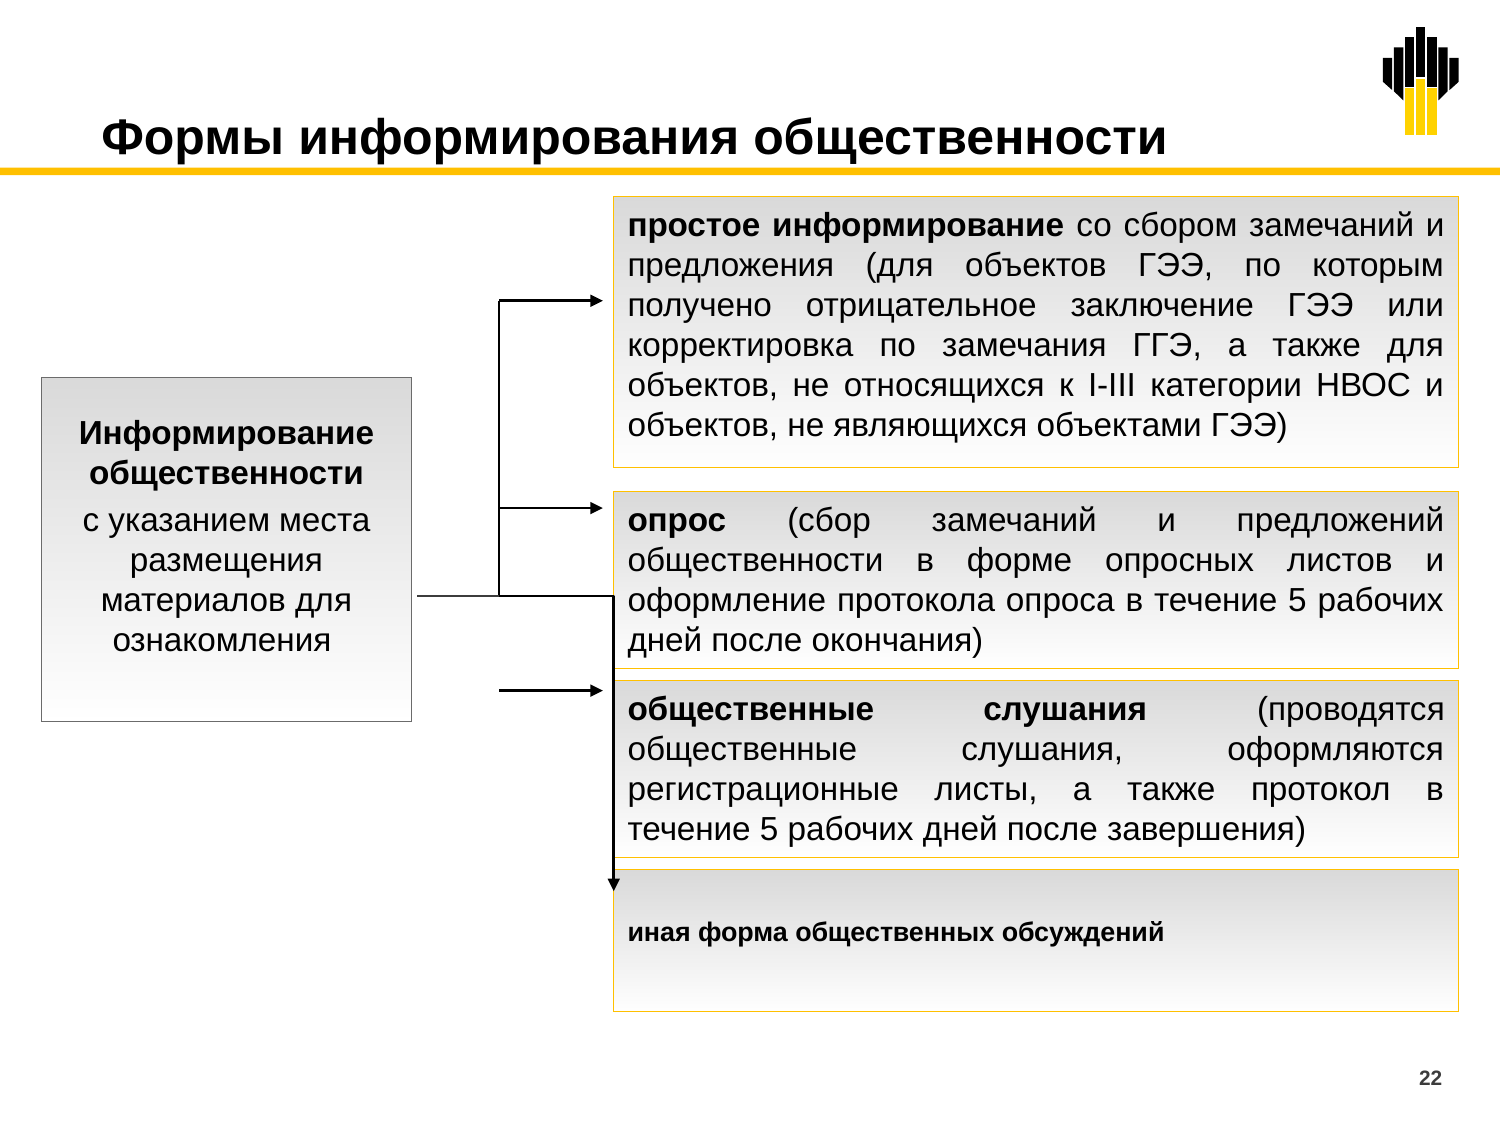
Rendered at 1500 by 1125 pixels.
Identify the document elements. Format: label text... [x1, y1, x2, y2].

title Формы информирования общественности [101, 71, 1317, 198]
text_box простое информирование со сбором замечаний и предложения (для объектов ГЭЭ, по которым получено отрицательное заключение ГЭЭ или корректировка по замечания ГГЭ, а также для объектов, не относящихся к I-III категории НВОС и объектов, не являющихся объектами ГЭЭ) [613, 196, 1459, 468]
text_box Информирование общественности с указанием места размещения материалов для ознакомления [41, 377, 412, 722]
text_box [261, 538, 852, 654]
text_box опрос (сбор замечаний и предложений общественности в форме опросных листов и оформление протокола опроса в течение 5 рабочих дней после окончания) [613, 491, 1459, 669]
text_box иная форма общественных обсуждений [613, 869, 1459, 1012]
text_box общественные слушания (проводятся общественные слушания, оформляются регистрационные листы, а также протокол в течение 5 рабочих дней после завершения) [615, 680, 1459, 858]
